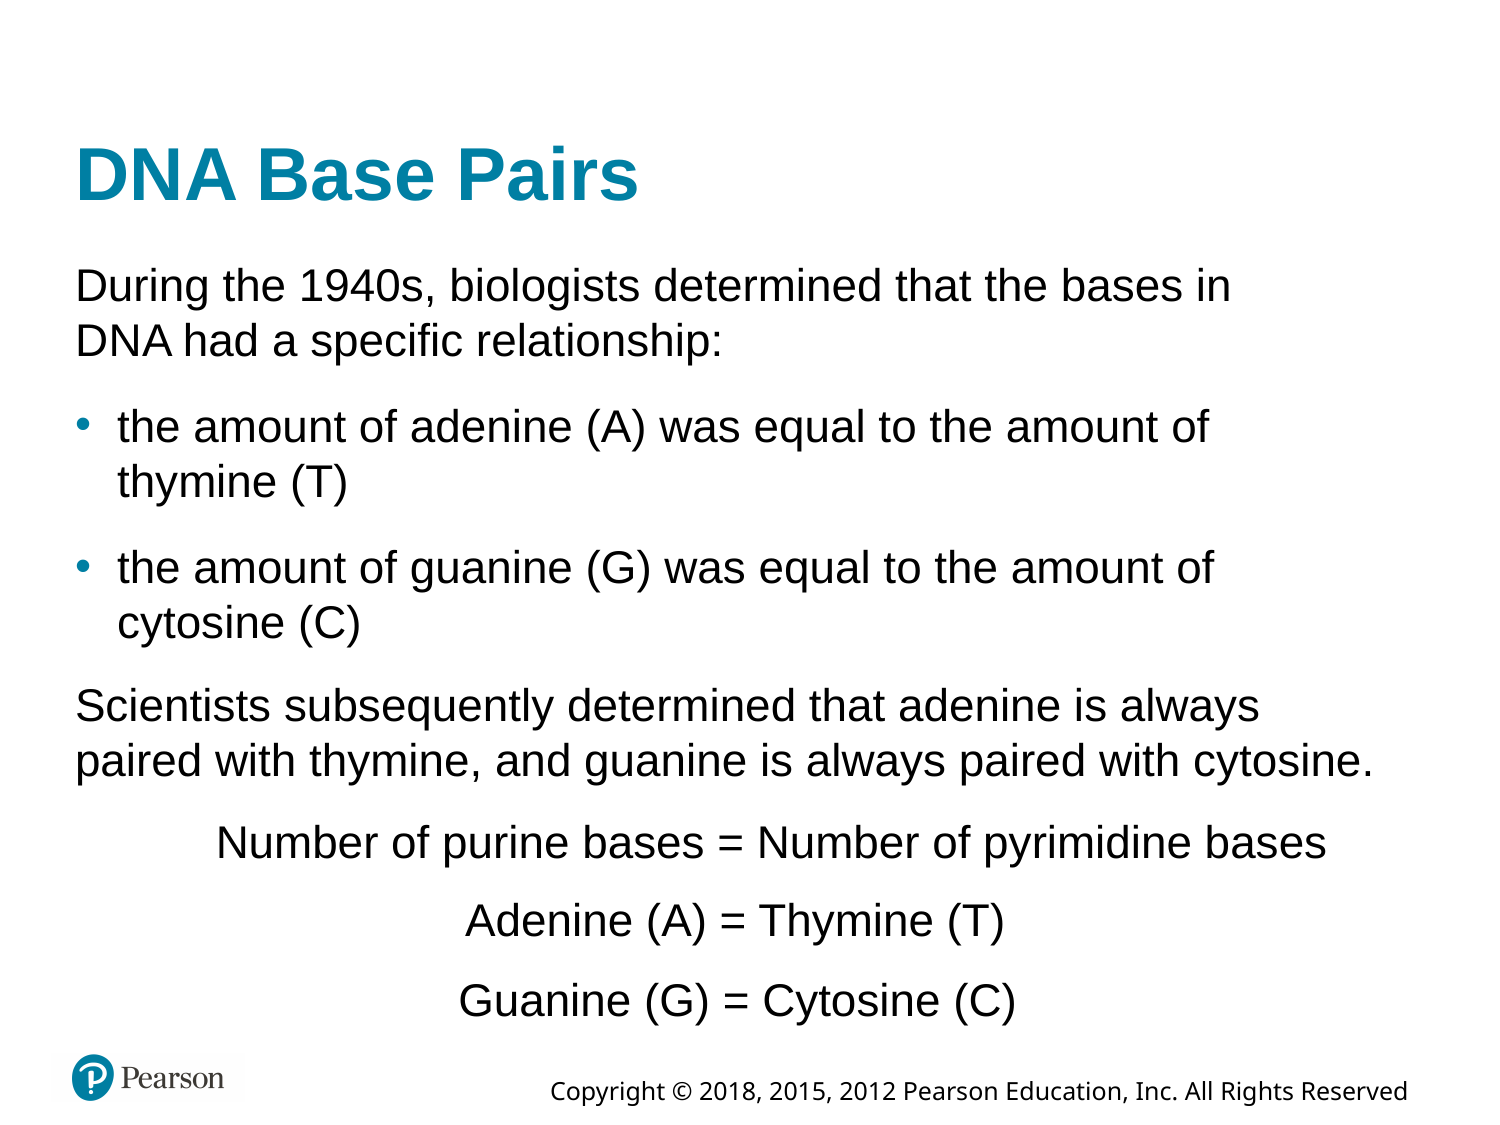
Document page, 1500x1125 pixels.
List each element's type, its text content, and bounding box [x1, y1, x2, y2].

list During the 1940s, biologists determined that the bases in D N A had a specific relationship: the amount of adenine (A) was equal to the amount of thymine (T) the amount of guanine (G) was equal to the amount of cytosine (C) [75, 255, 1269, 661]
list Adenine (A) = Thymine (T) [465, 890, 1035, 955]
picture [51, 1053, 245, 1102]
title D N A Base Pairs [75, 35, 1425, 216]
list Guanine (G) = Cytosine (C) [458, 970, 1042, 1035]
list Scientists subsequently determined that adenine is always paired with thymine, and guanine is always paired with cytosine. [75, 675, 1395, 797]
list Number of purine bases = Number of pyrimidine bases [215, 812, 1355, 875]
